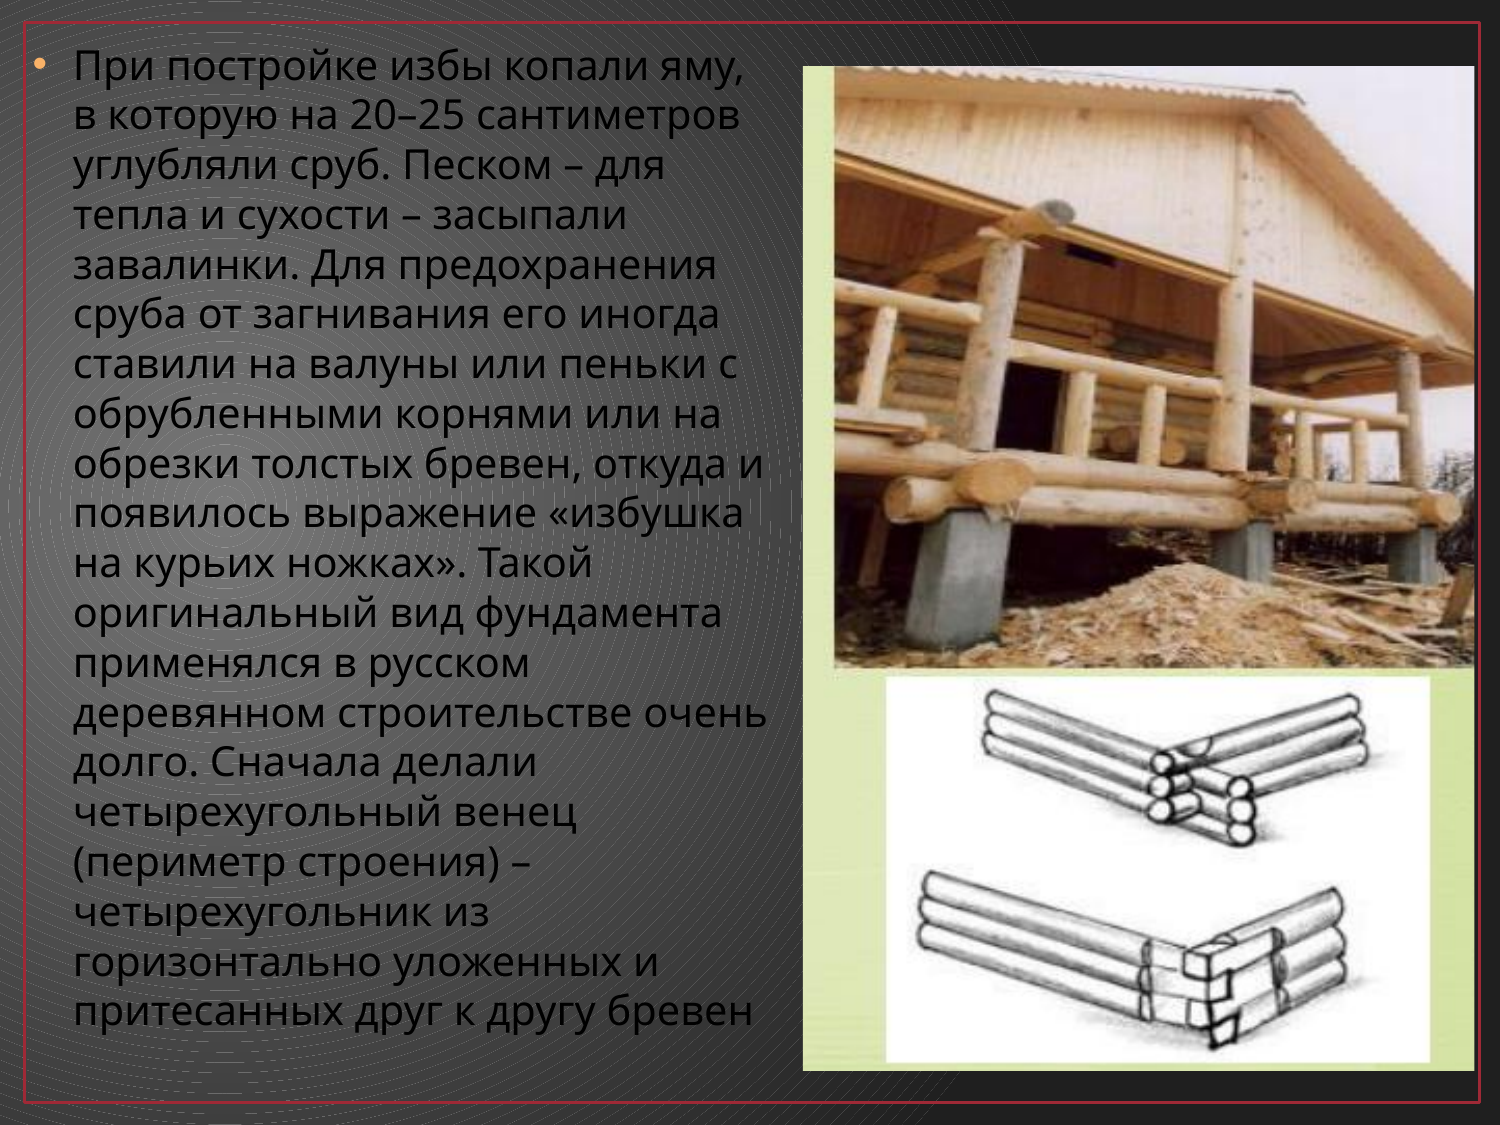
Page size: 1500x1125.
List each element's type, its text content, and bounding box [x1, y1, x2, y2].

picture [802, 66, 1475, 1071]
list При постройке избы копали яму, в которую на 20–25 сантиметров углубляли сруб. Песком – для тепла и сухости – засыпали завалинки. Для предохранения сруба от загнивания его иногда ставили на валуны или пеньки с обрубленными корнями или на обрезки толстых бревен, откуда и появилось выражение «избушка на курьих ножках». Такой оригинальный вид фундамента применялся в русском деревянном строительстве очень долго. Сначала делали четырехугольный венец (периметр строения) – четырехугольник из горизонтально уложенных и притесанных друг к другу бревен [17, 30, 786, 1094]
